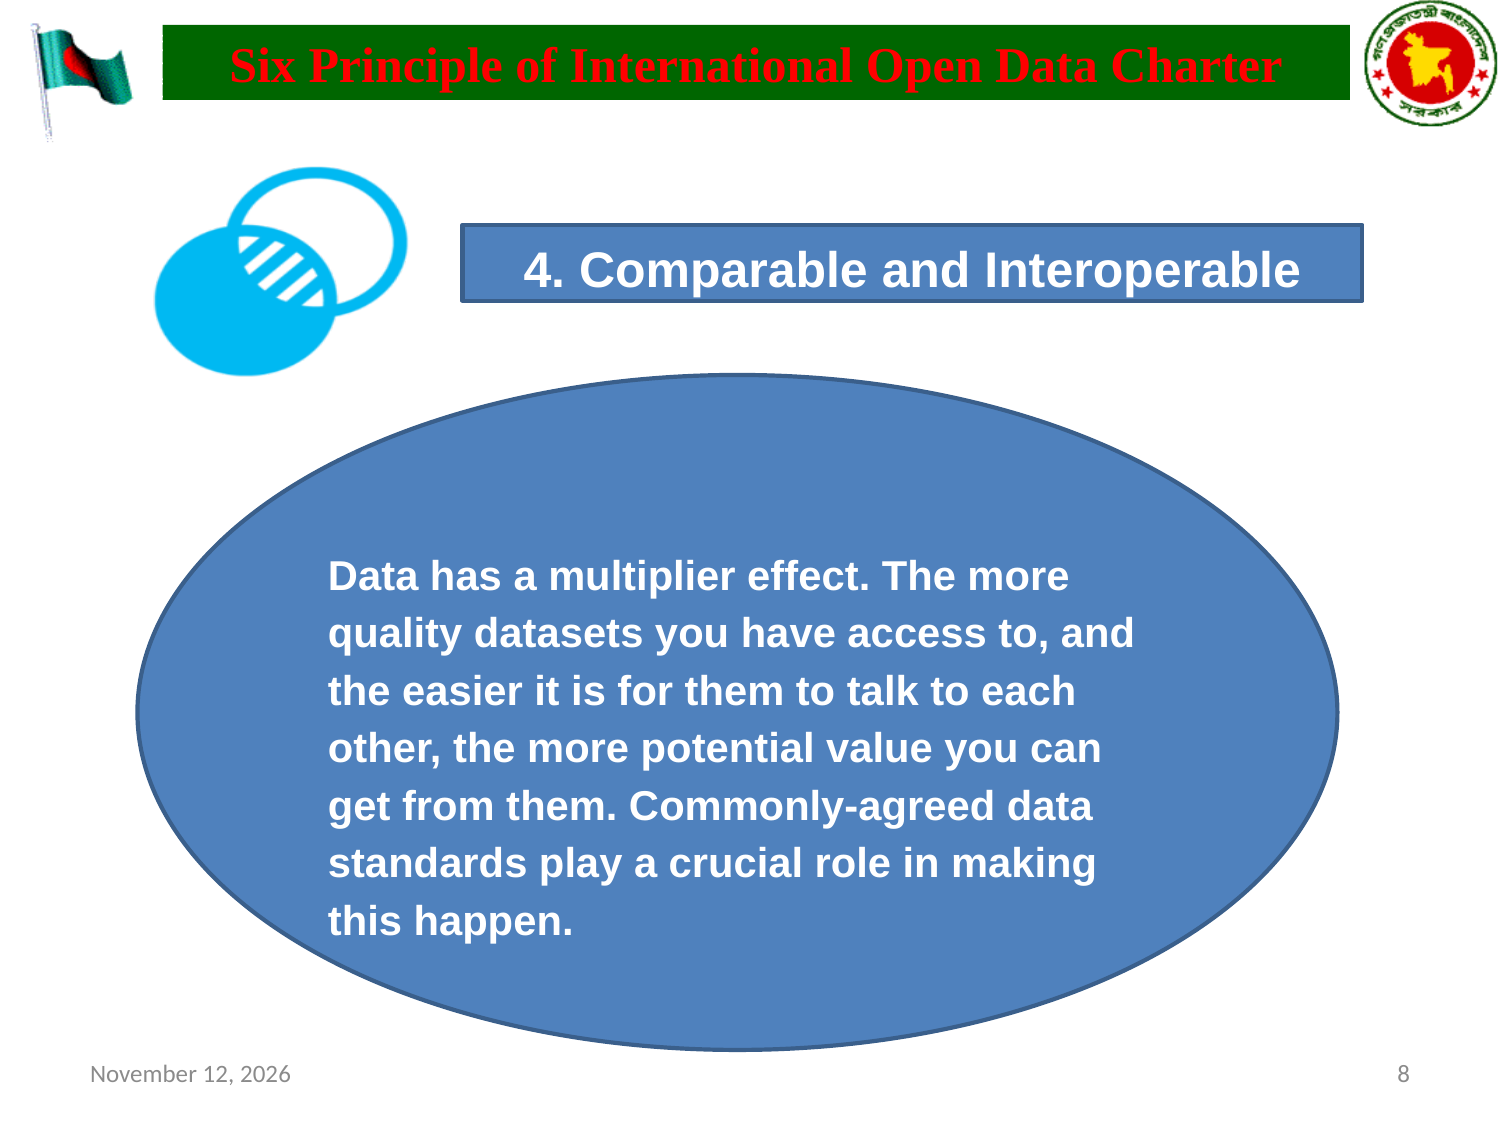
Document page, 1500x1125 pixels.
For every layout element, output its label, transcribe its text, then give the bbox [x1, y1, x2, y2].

picture [0, 0, 426, 401]
slide_number 8 [1074, 1042, 1425, 1103]
title Six Principle of International Open Data Charter [166, 24, 1350, 100]
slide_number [75, 1042, 425, 1103]
text_box 4. Comparable and Interoperable [460, 223, 1364, 303]
picture [1362, 0, 1500, 130]
text_box Data has a multiplier effect. The more quality datasets you have access to, and the easier it is for them to talk to each other, the more potential value you can get from them. Commonly-agreed data standards play a crucial role in making this happen. [135, 372, 1340, 1053]
